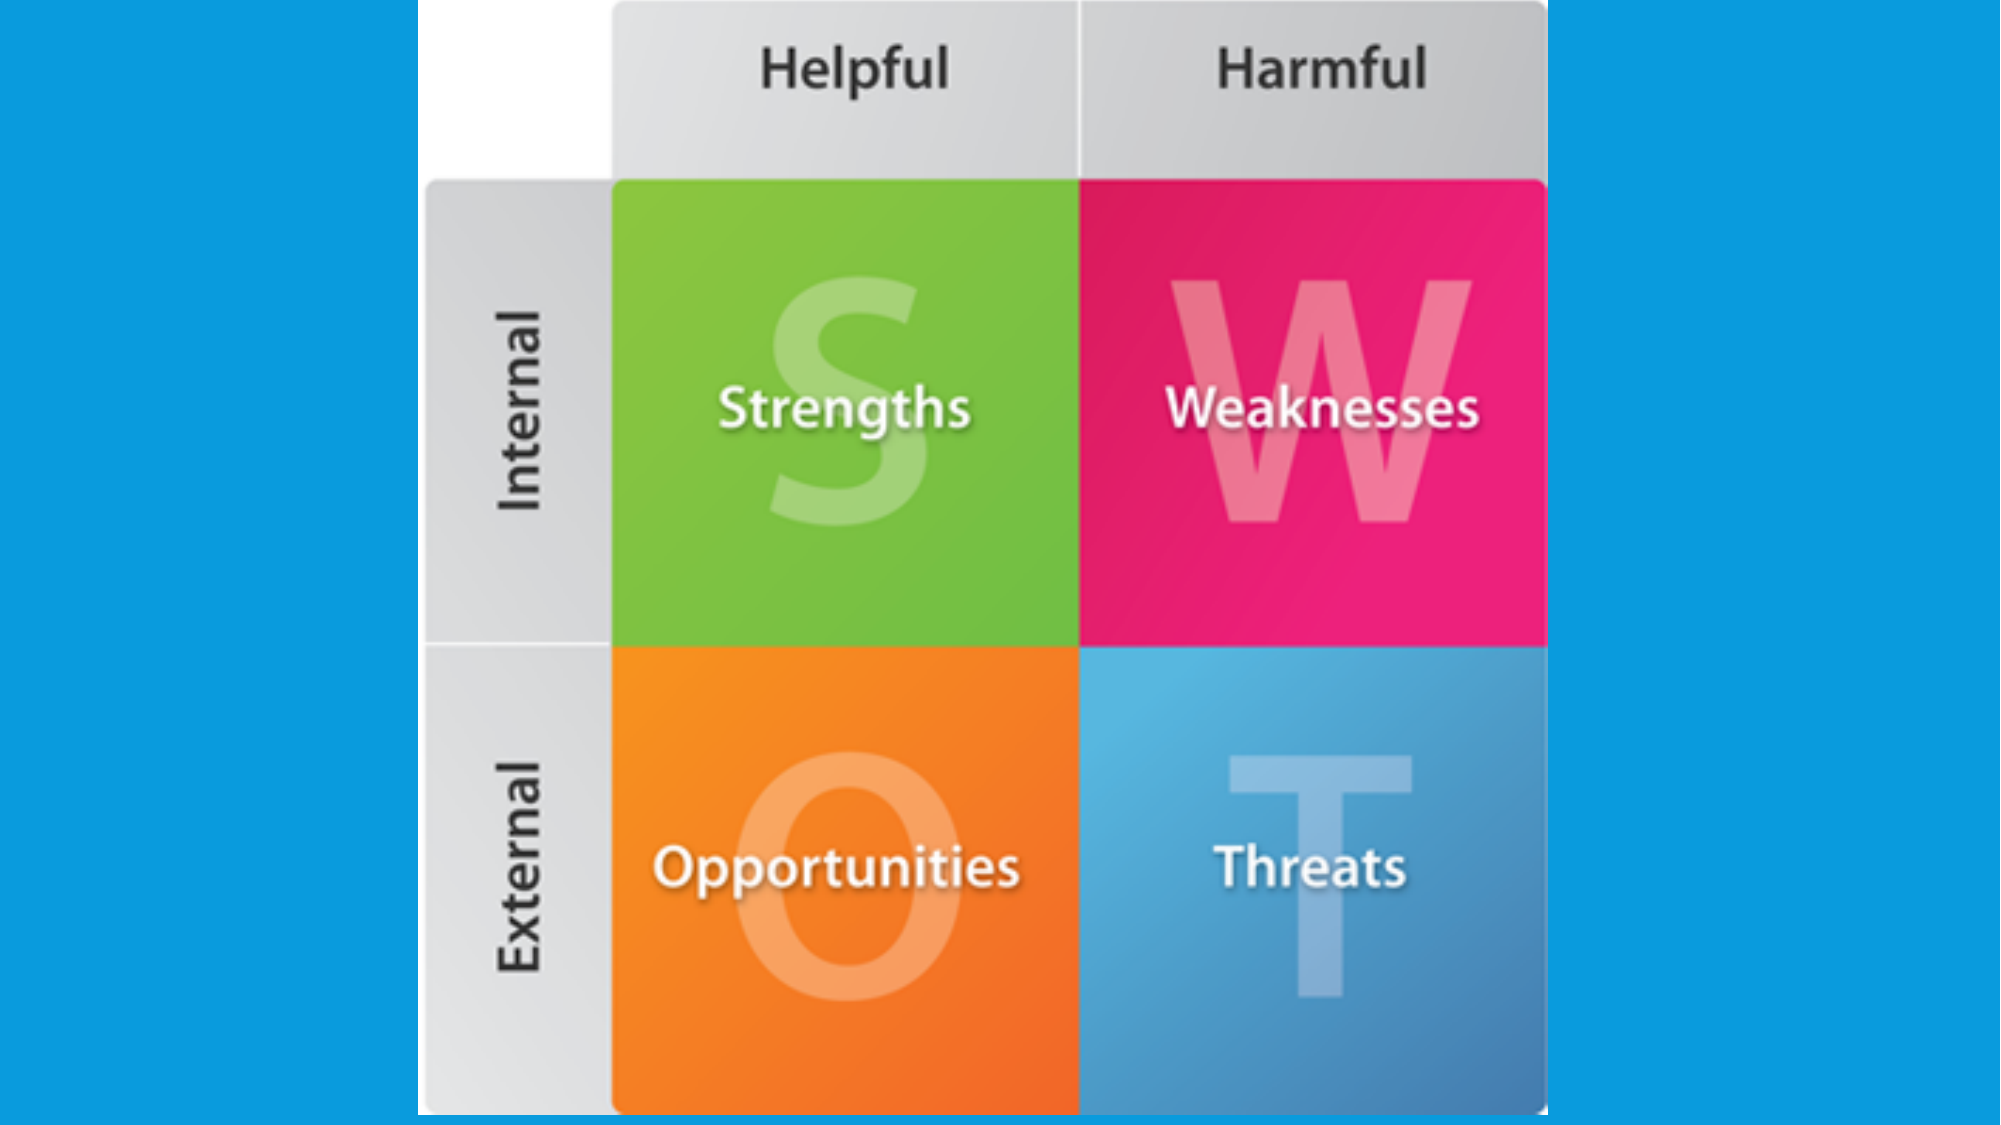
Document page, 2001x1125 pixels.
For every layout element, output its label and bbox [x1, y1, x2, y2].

picture [419, 0, 1547, 1114]
